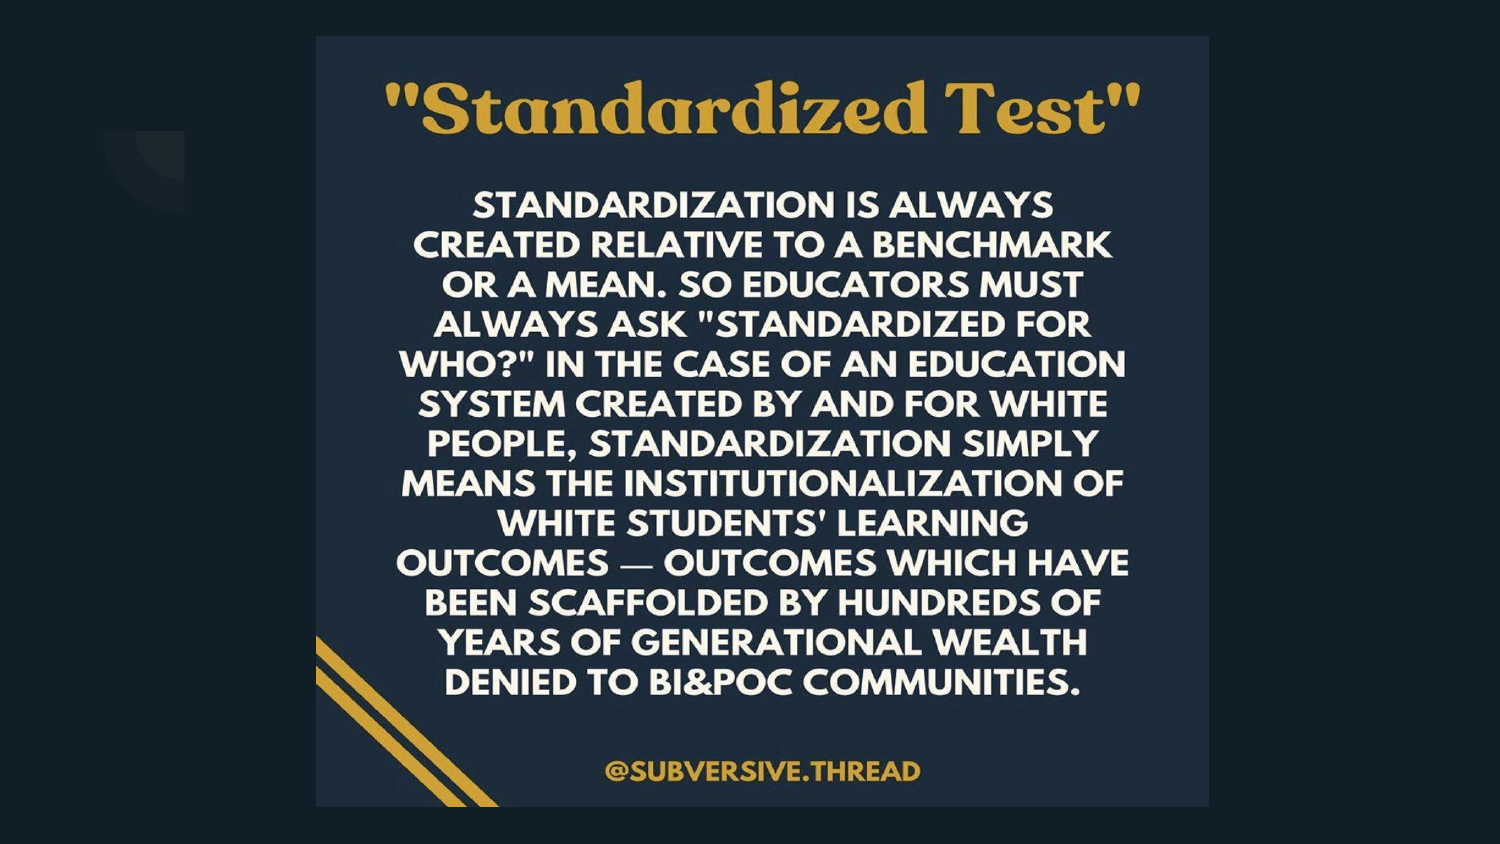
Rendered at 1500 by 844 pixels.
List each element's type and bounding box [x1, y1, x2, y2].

picture [316, 36, 1210, 808]
